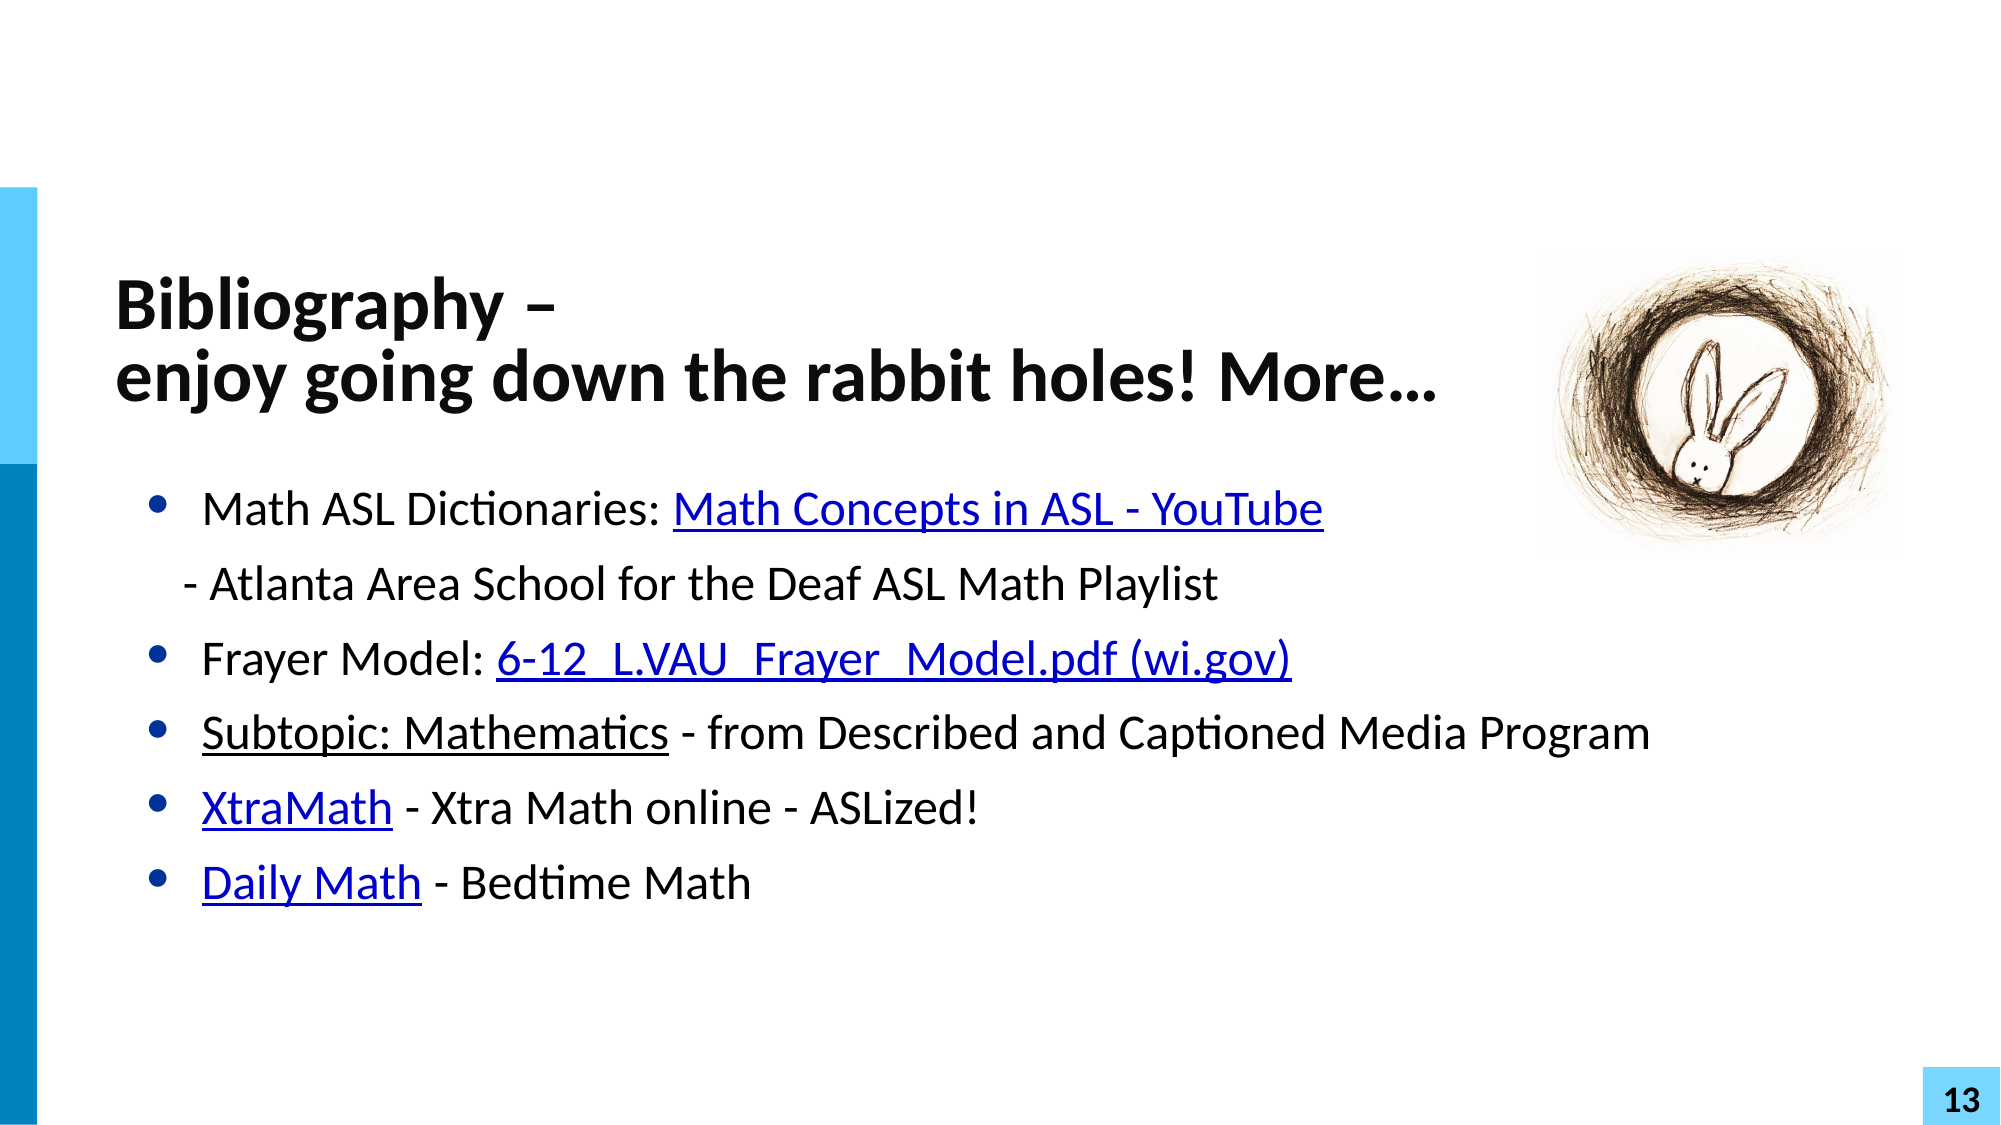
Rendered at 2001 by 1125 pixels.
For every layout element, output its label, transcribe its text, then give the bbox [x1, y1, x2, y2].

list Math ASL Dictionaries: Math Concepts in ASL - YouTube - Atlanta Area School for the Deaf ASL Math Playlist Frayer Model: 6-12_L.VAU_Frayer_Model.pdf (wi.gov) Subtopic: Mathematics - from Described and Captioned Media Program XtraMath - Xtra Math online - ASLized! Daily Math - Bedtime Math [100, 474, 1868, 1058]
title Bibliography – enjoy going down the rabbit holes! More… [100, 251, 1478, 438]
picture [1543, 249, 1900, 555]
